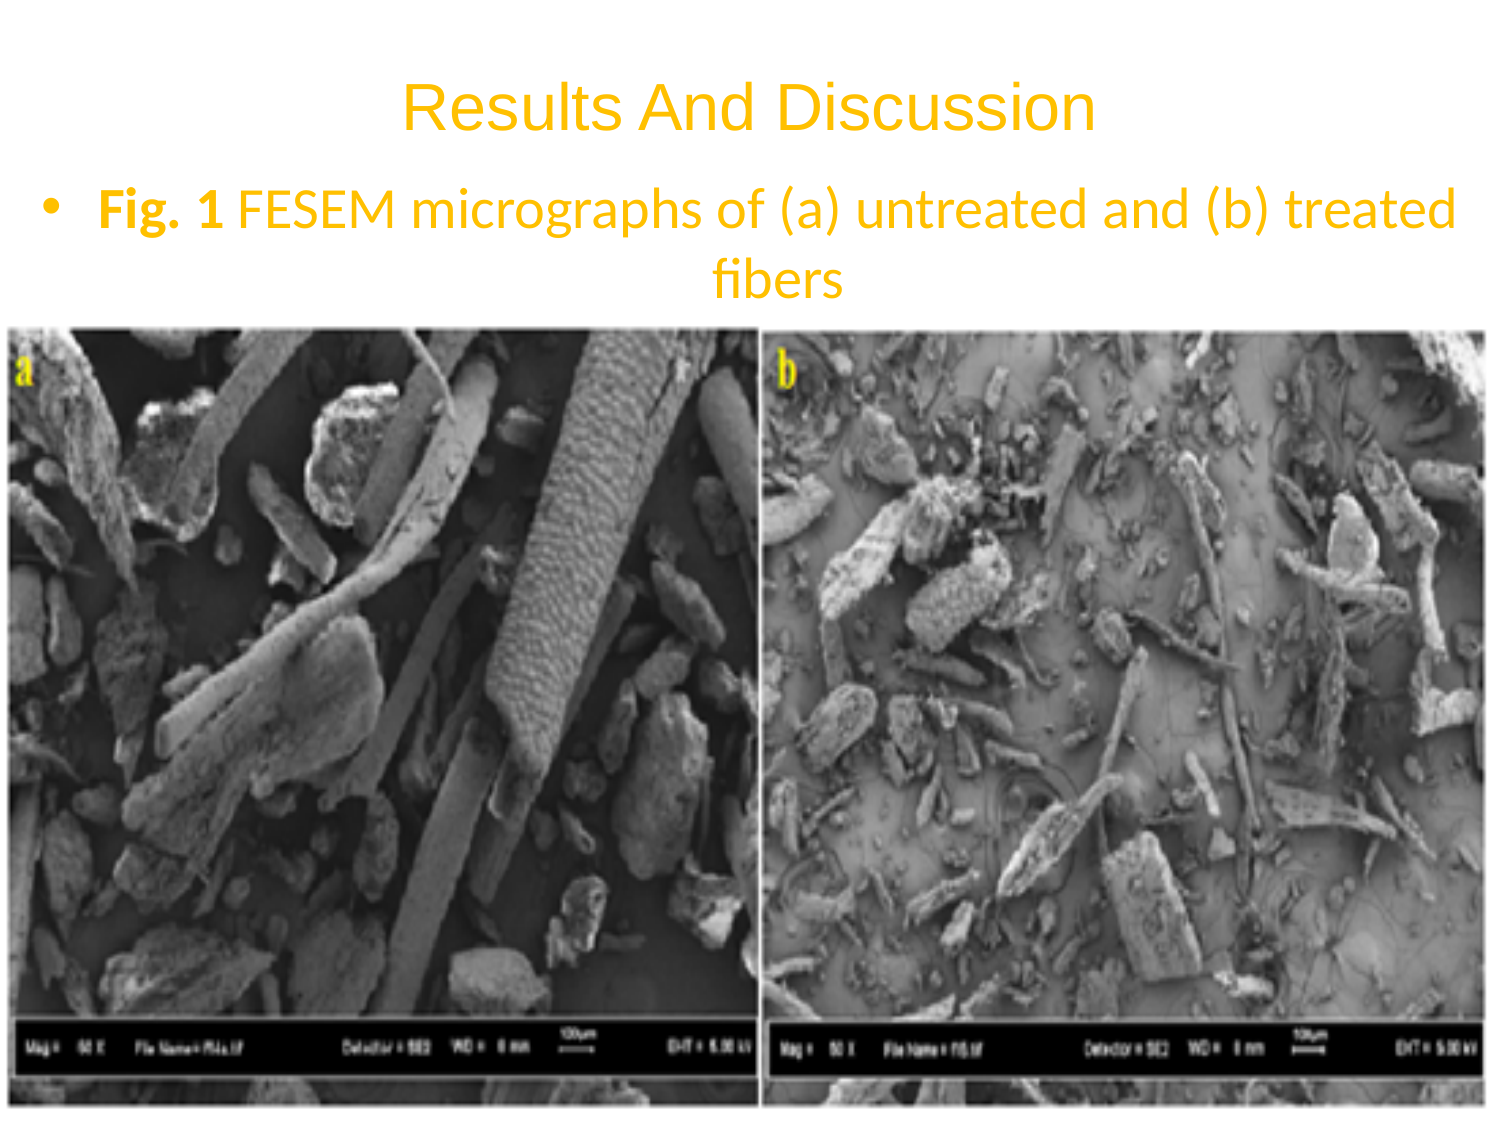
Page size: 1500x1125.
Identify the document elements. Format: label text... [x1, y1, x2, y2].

list Fig. 1 FESEM micrographs of (a) untreated and (b) treated fibers [0, 162, 1500, 311]
picture [0, 312, 1500, 1125]
title Results And Discussion [75, 45, 1425, 162]
